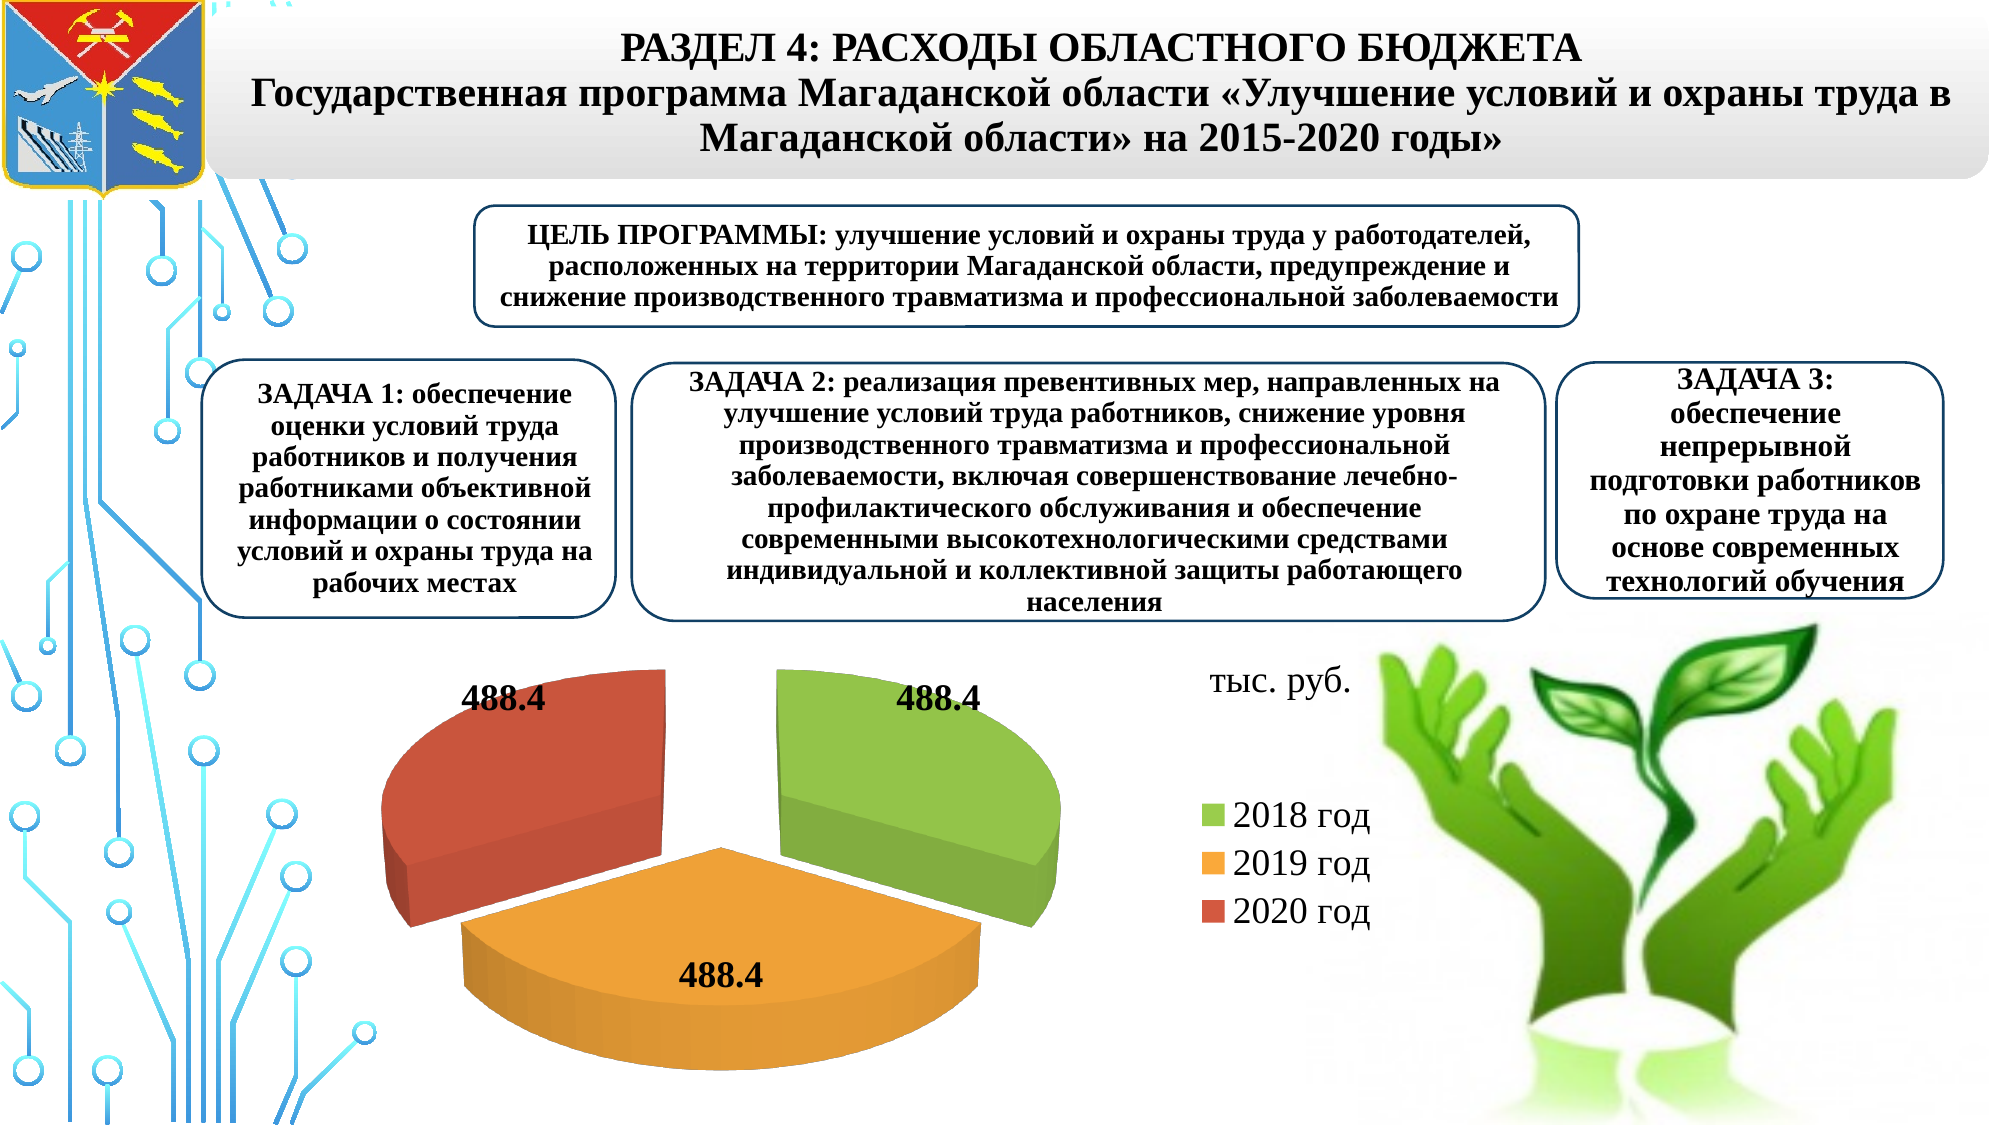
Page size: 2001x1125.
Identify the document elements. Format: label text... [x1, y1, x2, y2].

table_cell 0 [0, 0, 2000, 1125]
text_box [1556, 362, 1944, 601]
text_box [201, 342, 616, 635]
chart [252, 647, 1396, 1080]
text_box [474, 182, 1580, 350]
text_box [206, 2, 1990, 183]
picture [1305, 612, 1990, 1125]
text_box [631, 362, 1546, 635]
picture [0, 0, 206, 200]
